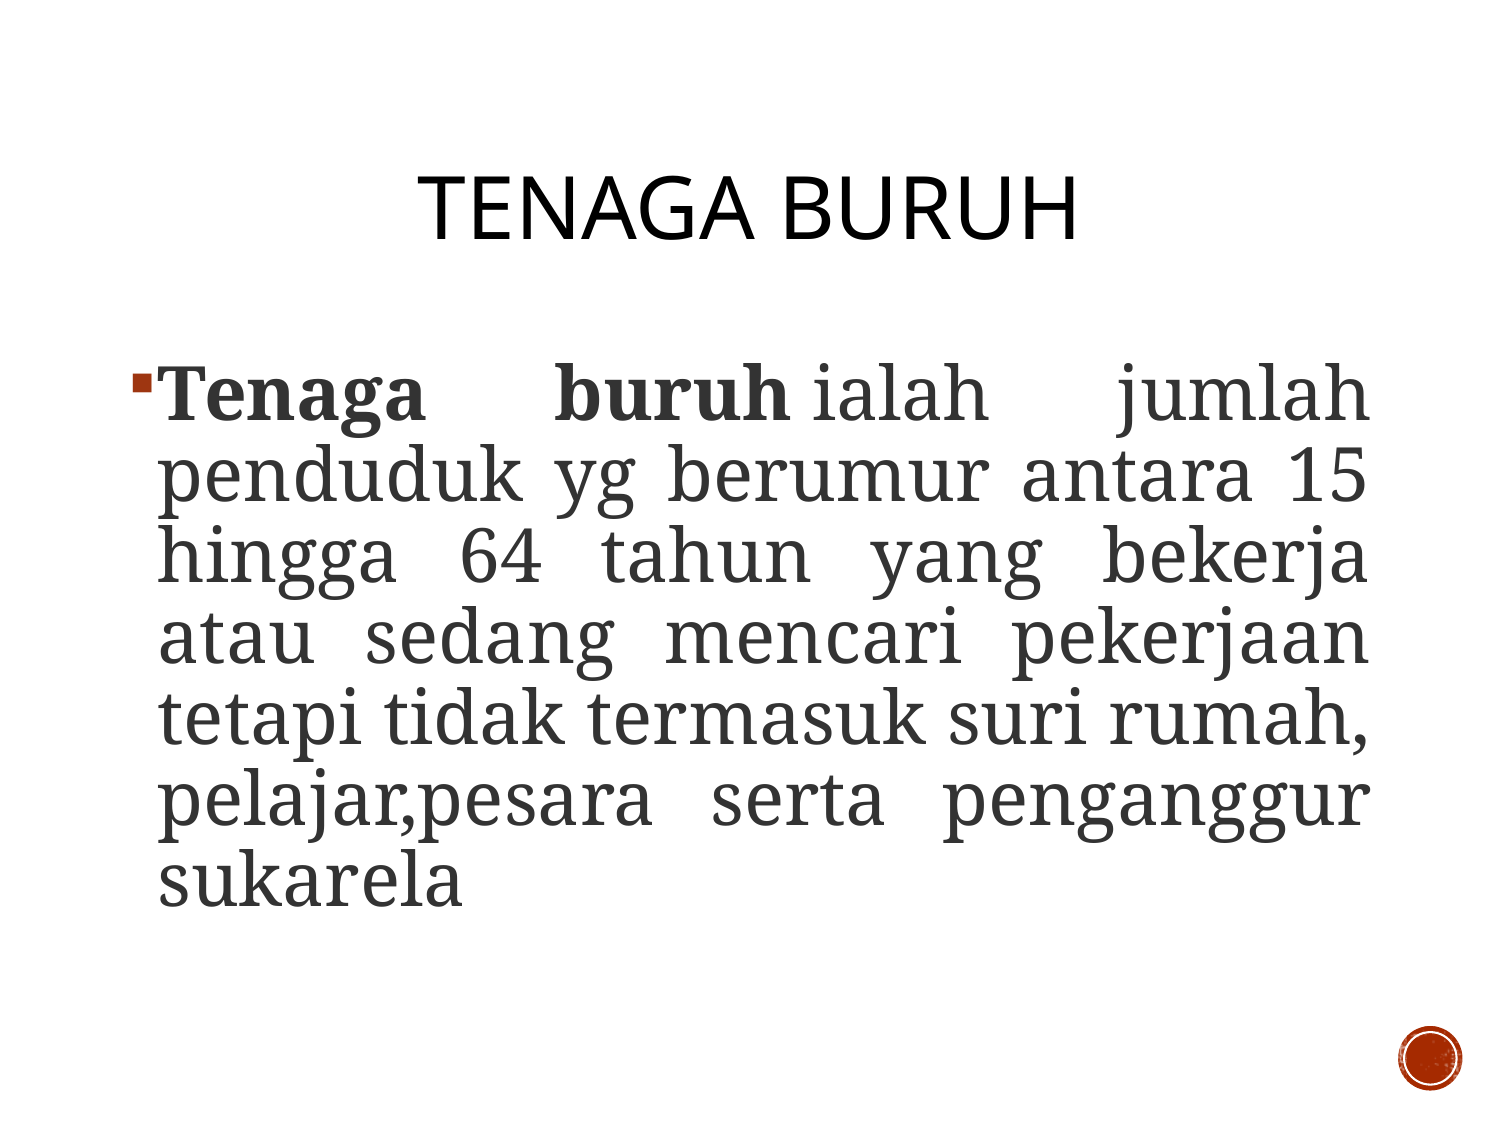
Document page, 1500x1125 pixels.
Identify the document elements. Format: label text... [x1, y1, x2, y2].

title TENAGA BURUH [112, 79, 1388, 344]
list Tenaga buruh ialah jumlah penduduk yg berumur antara 15 hingga 64 tahun yang bekerja atau sedang mencari pekerjaan tetapi tidak termasuk suri rumah, pelajar,pesara serta penganggur sukarela [112, 348, 1388, 1013]
